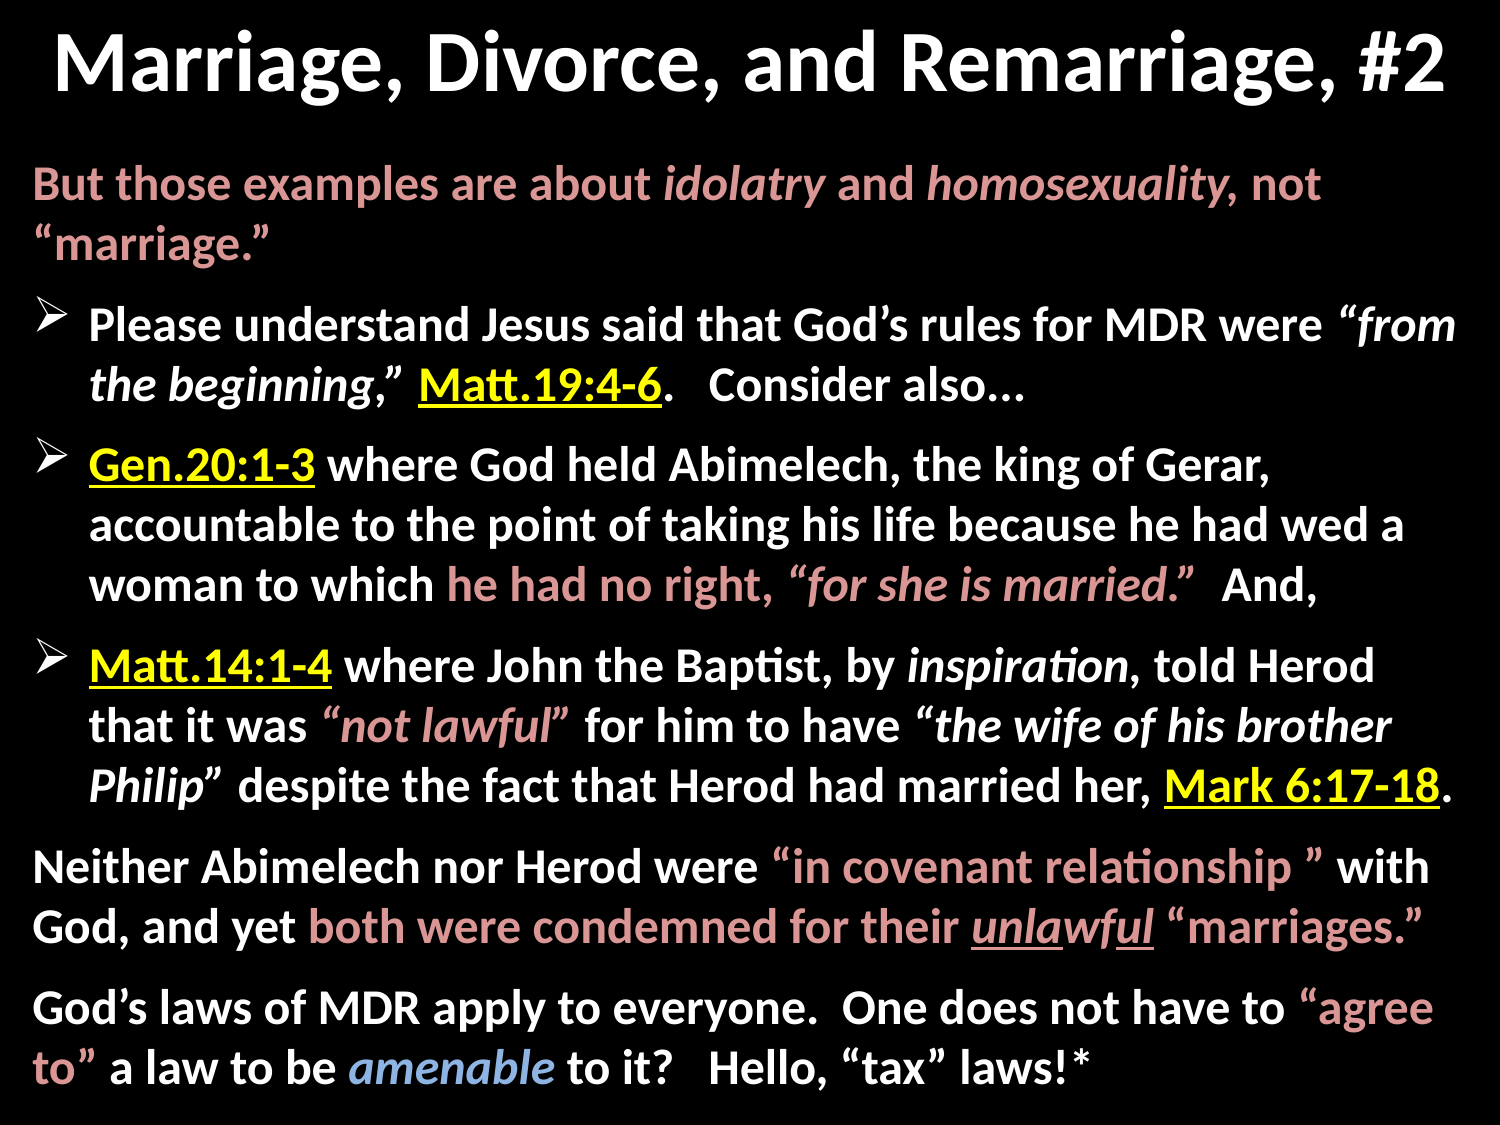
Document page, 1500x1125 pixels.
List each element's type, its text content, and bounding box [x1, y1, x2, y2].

subtitle But those examples are about idolatry and homosexuality, not “marriage.” Please understand Jesus said that God’s rules for MDR were “from the beginning,” Matt.19:4-6. Consider also... Gen.20:1-3 where God held Abimelech, the king of Gerar, accountable to the point of taking his life because he had wed a woman to which he had no right, “for she is married.” And, Matt.14:1-4 where John the Baptist, by inspiration, told Herod that it was “not lawful” for him to have “the wife of his brother Philip” despite the fact that Herod had married her, Mark 6:17-18. Neither Abimelech nor Herod were “in covenant relationship ” with God, and yet both were condemned for their unlawful “marriages.” God’s laws of MDR apply to everyone. One does not have to “agree to” a law to be amenable to it? Hello, “tax” laws!* [17, 142, 1481, 1125]
title Marriage, Divorce, and Remarriage, #2 [0, 0, 1500, 128]
